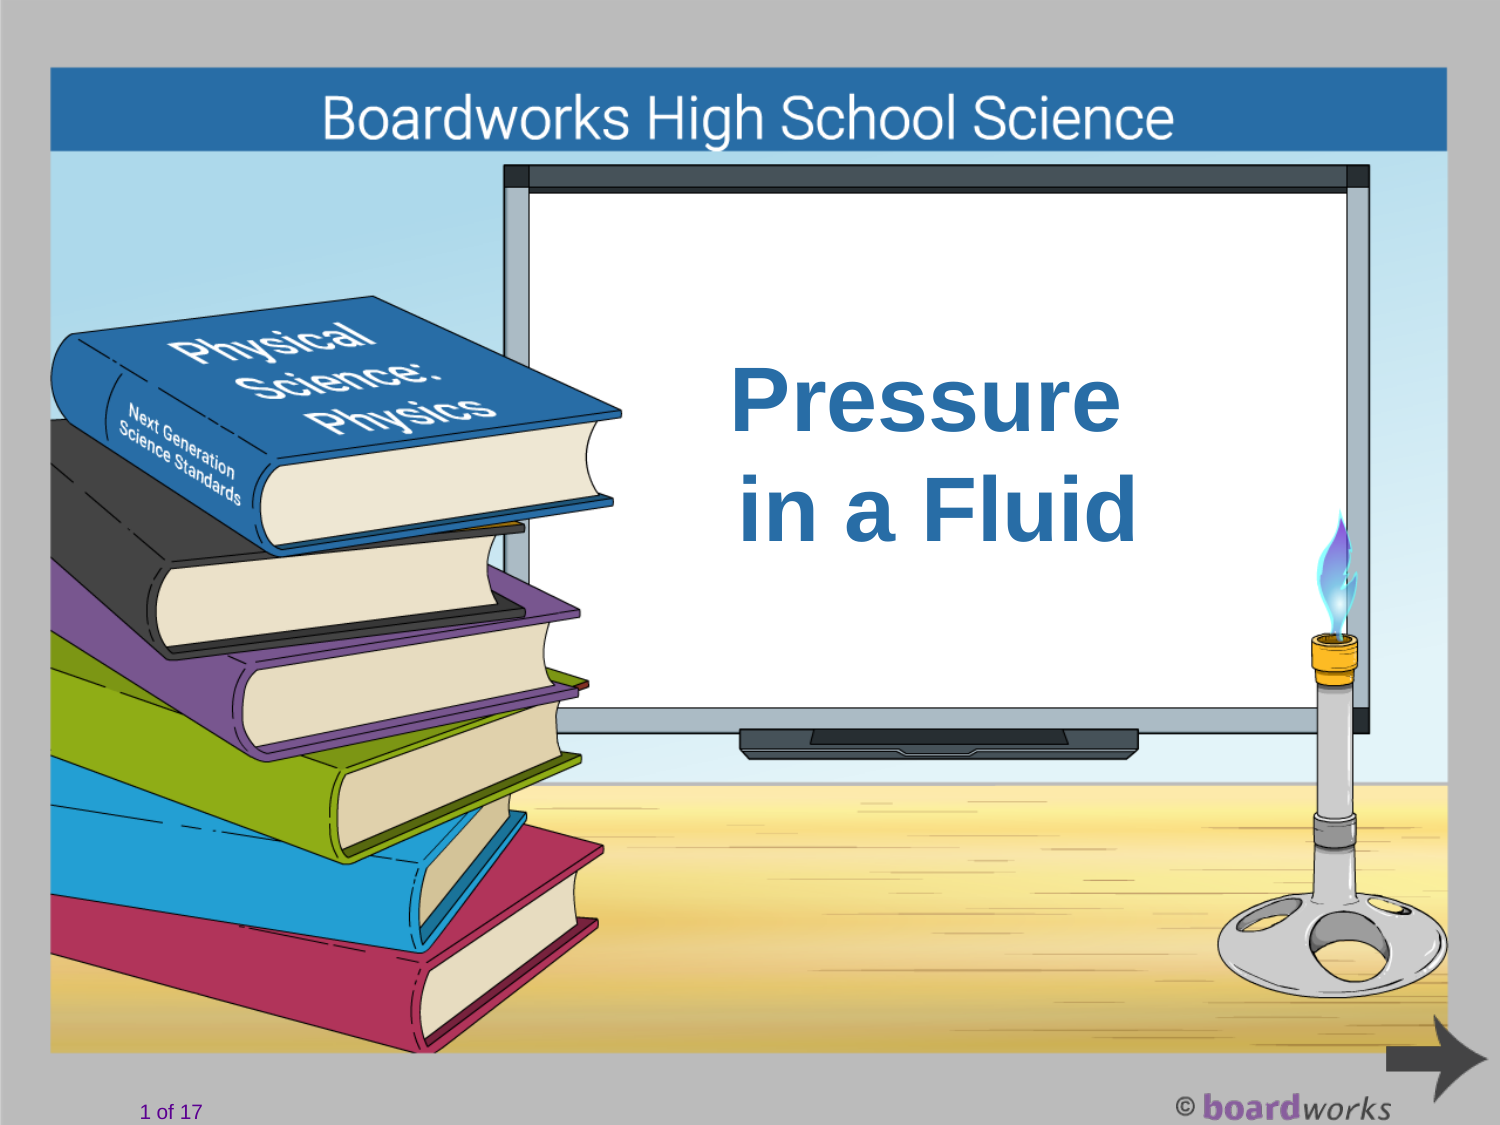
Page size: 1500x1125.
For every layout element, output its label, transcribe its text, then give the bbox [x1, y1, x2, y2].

picture [0, 0, 1500, 1125]
title Pressure in a Fluid [529, 194, 1349, 706]
